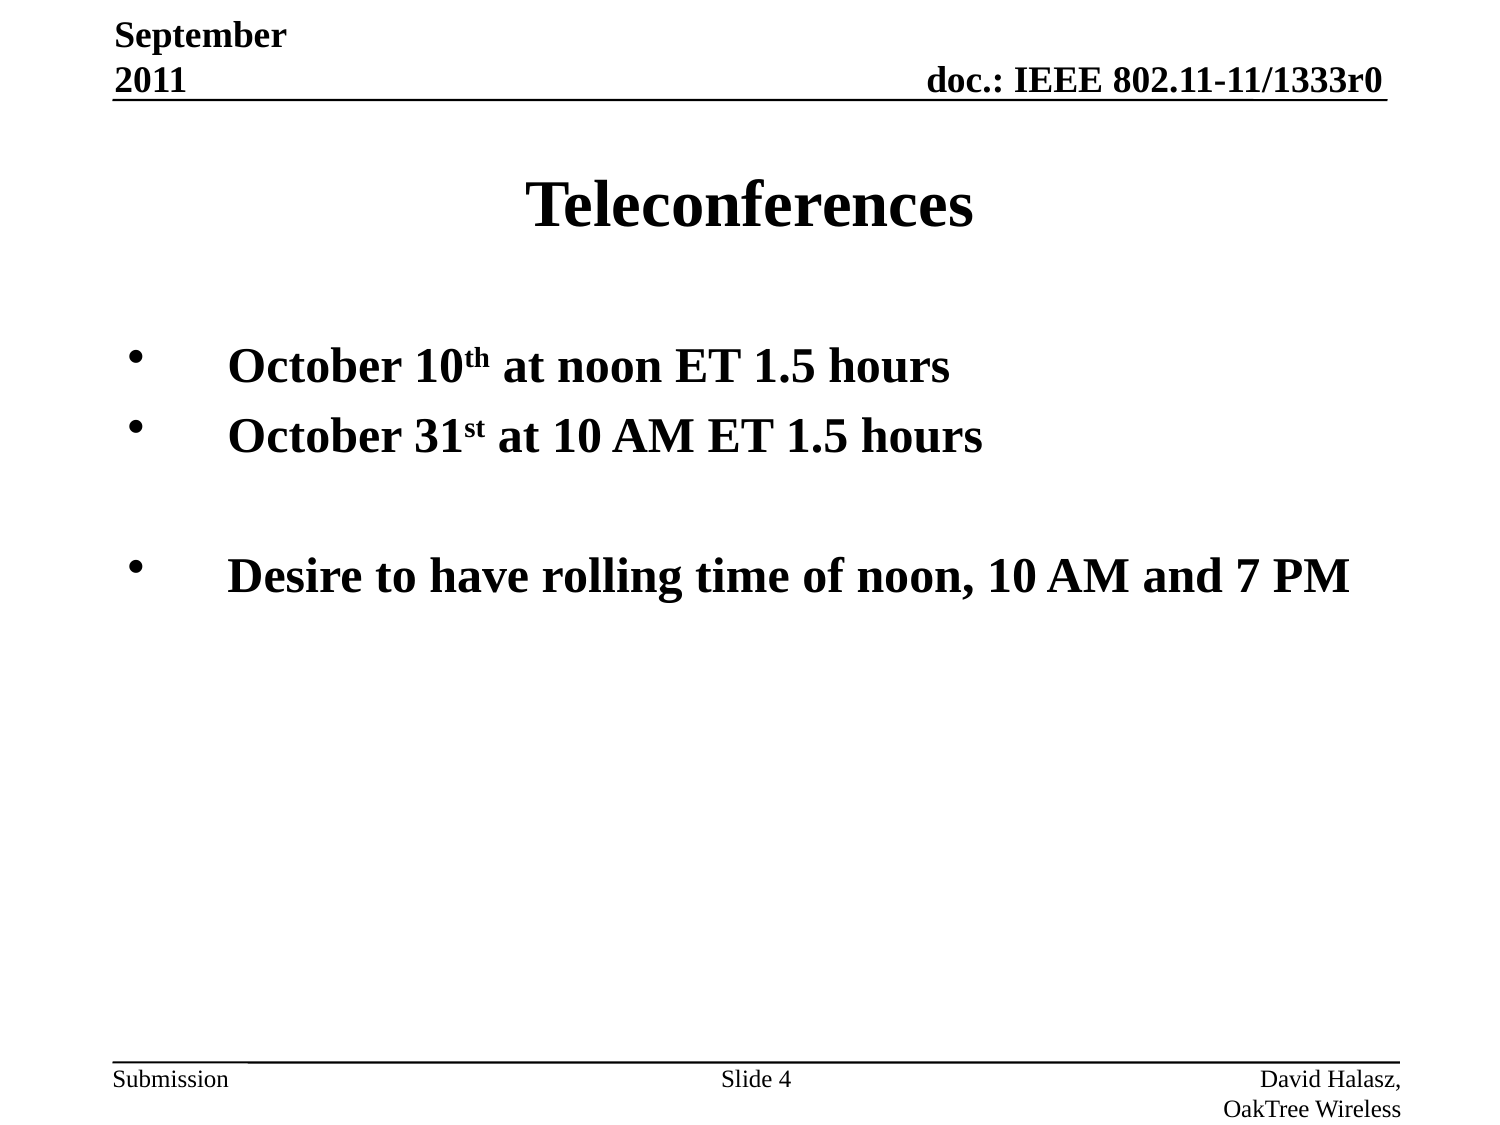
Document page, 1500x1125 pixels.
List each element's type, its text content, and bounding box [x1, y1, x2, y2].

slide_number Slide 4 [712, 1061, 800, 1093]
footer David Halasz, OakTree Wireless [1185, 1061, 1402, 1093]
title Teleconferences [112, 112, 1388, 288]
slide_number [114, 54, 299, 101]
list October 10th at noon ET 1.5 hours October 31st at 10 AM ET 1.5 hours Desire to have rolling time of noon, 10 AM and 7 PM [112, 324, 1388, 1001]
